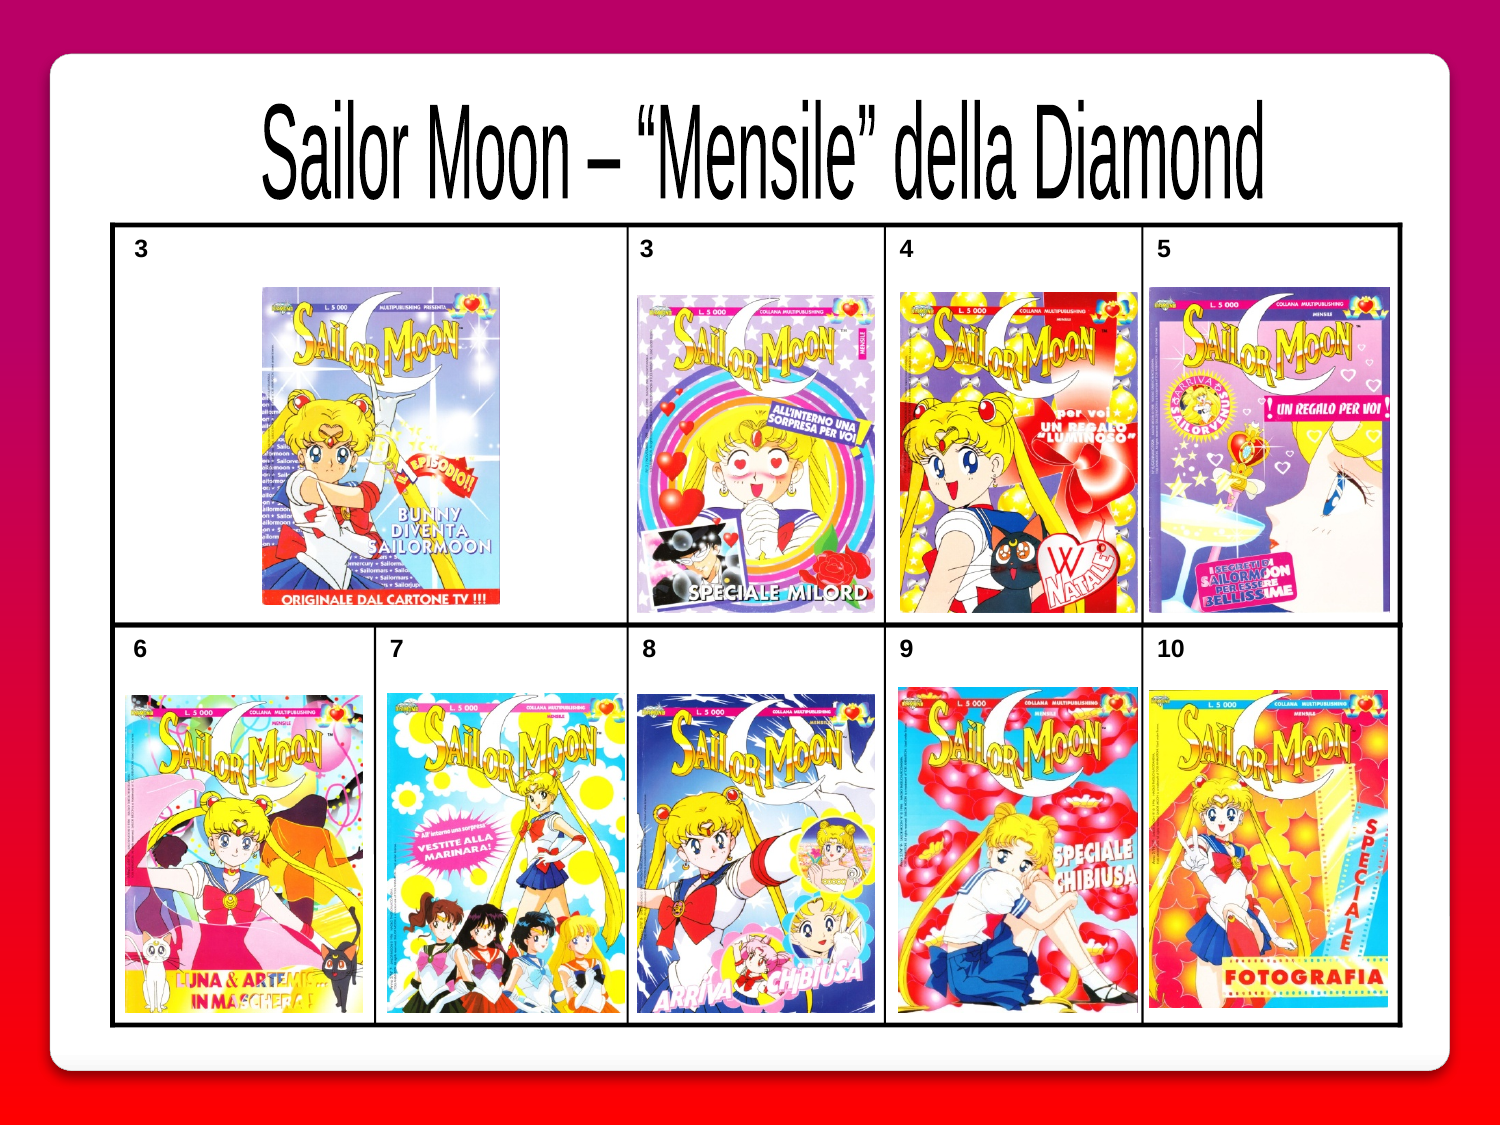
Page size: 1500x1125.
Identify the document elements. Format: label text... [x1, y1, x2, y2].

picture [1149, 690, 1388, 1009]
text_box 3 [628, 226, 883, 624]
picture [637, 694, 876, 1013]
text_box 5 [1143, 226, 1400, 624]
text_box 8 [628, 626, 884, 1024]
picture [262, 287, 501, 605]
text_box 10 [1143, 626, 1400, 1025]
picture [1325, 1004, 1388, 1009]
picture [637, 295, 876, 613]
picture [1149, 287, 1391, 613]
picture [387, 692, 626, 1013]
text_box 9 [885, 626, 1142, 1024]
picture [899, 292, 1138, 613]
text_box 3 [113, 226, 375, 624]
text_box 7 [376, 624, 627, 1024]
text_box 6 [118, 624, 163, 670]
picture [898, 687, 1138, 1013]
picture [124, 695, 363, 1013]
text_box 4 [885, 226, 1142, 624]
